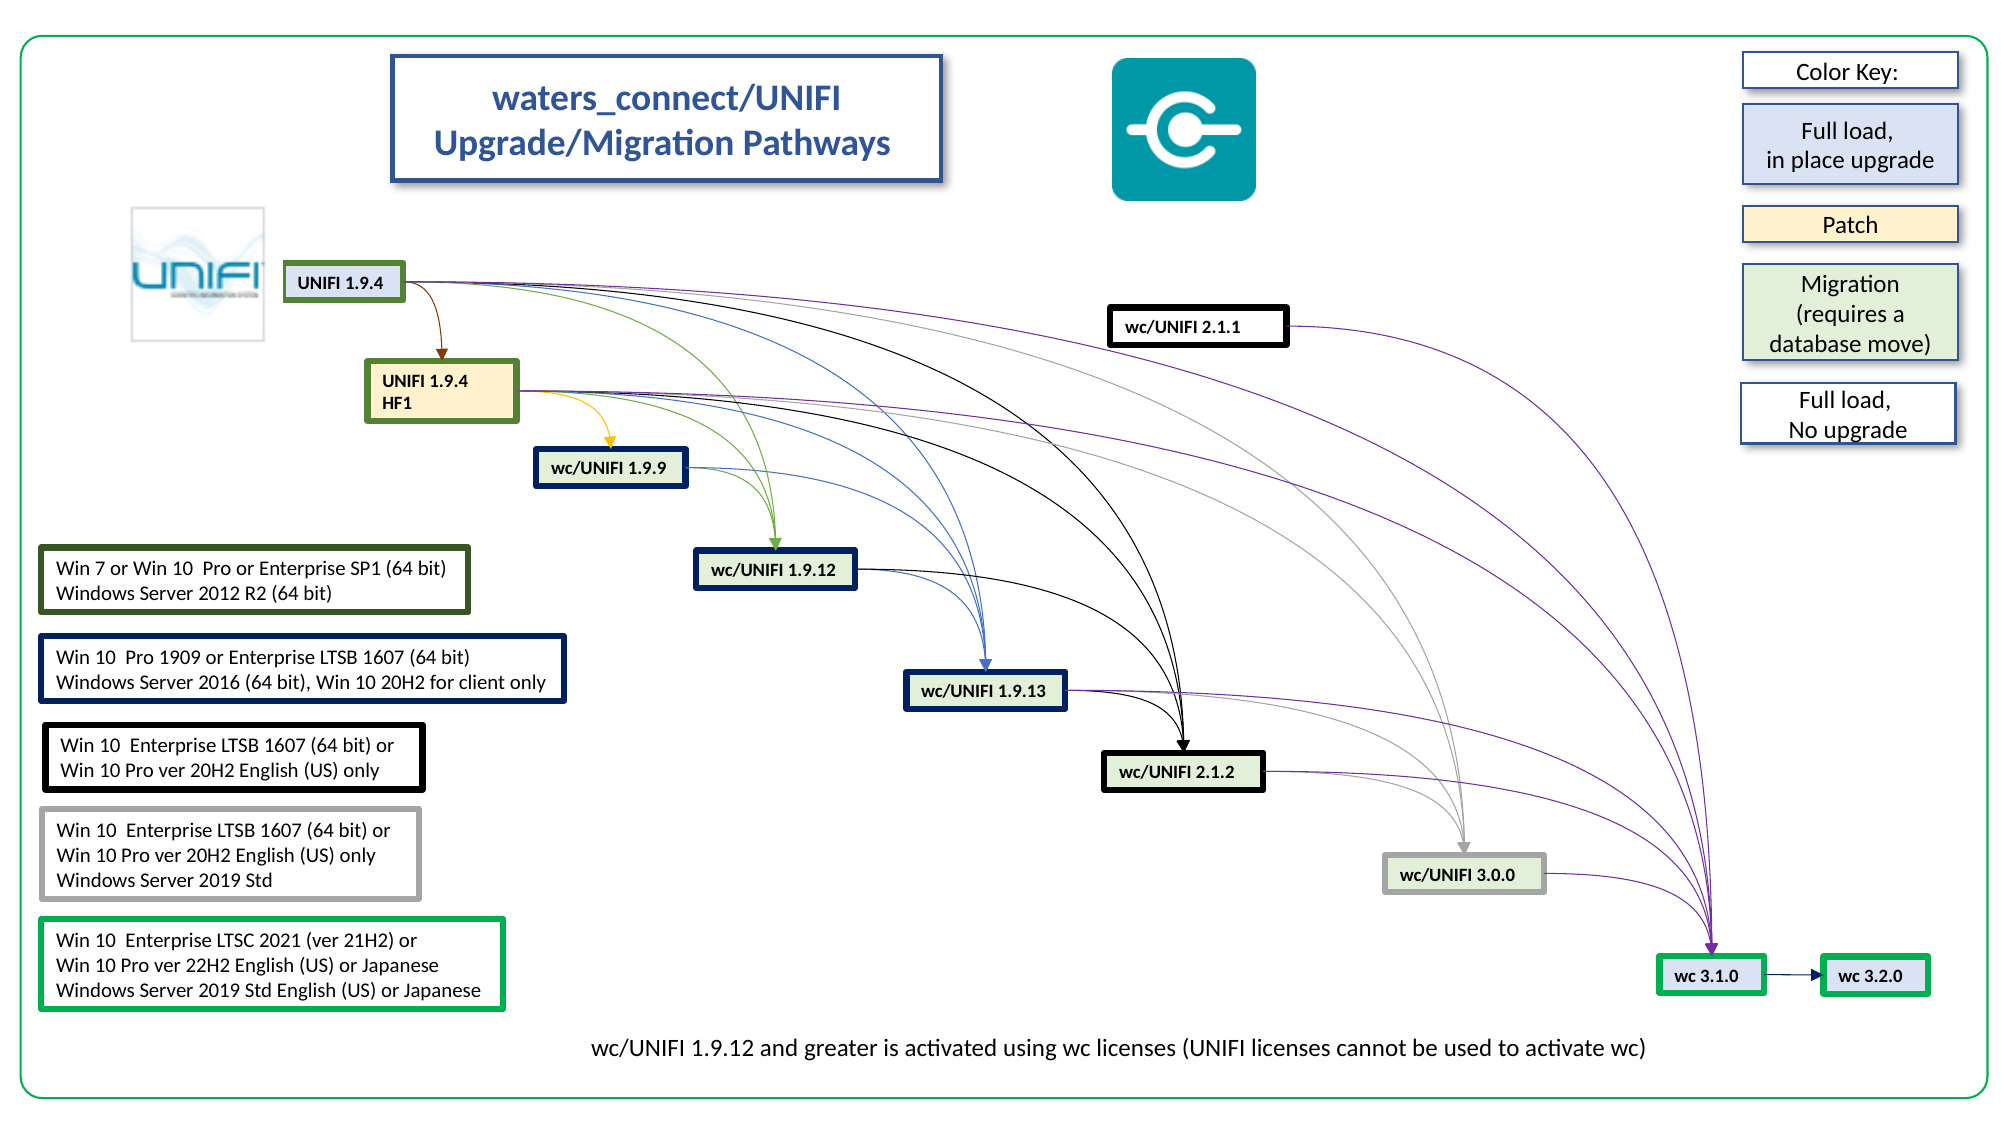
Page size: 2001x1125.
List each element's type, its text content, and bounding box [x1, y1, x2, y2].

text_box UNIFI 1.9.4 [283, 263, 404, 301]
text_box waters_connect/UNIFI Upgrade/Migration Pathways [391, 55, 942, 181]
text_box Full load, in place upgrade [1742, 103, 1959, 185]
text_box wc/UNIFI 1.9.12 and greater is activated using wc licenses (UNIFI licenses cannot be used to activate wc) [573, 1024, 1666, 1070]
text_box Patch [1742, 205, 1959, 243]
text_box Color Key: [1742, 51, 1959, 89]
text_box Win 10 Enterprise LTSB 1607 (64 bit) or Win 10 Pro ver 20H2 English (US) only Windows Server 2019 Std [41, 809, 403, 899]
picture [105, 192, 283, 358]
text_box wc 3.2.0 [1823, 956, 1929, 994]
text_box [19, 34, 1989, 1100]
text_box wc 3.1.0 [1659, 955, 1765, 994]
text_box Win 10 Enterprise LTSC 2021 (ver 21H2) or Win 10 Pro ver 22H2 English (US) or Japanese Windows Server 2019 Std English (US) or Japanese [41, 919, 504, 1009]
text_box Full load, No upgrade [1740, 382, 1957, 445]
text_box Win 10 Pro 1909 or Enterprise LTSB 1607 (64 bit) Windows Server 2016 (64 bit), Win 10 20H2 for client only [41, 636, 403, 701]
text_box UNIFI 1.9.4 HF1 [367, 361, 403, 421]
text_box Win 10 Enterprise LTSB 1607 (64 bit) or Win 10 Pro ver 20H2 English (US) only [45, 724, 403, 790]
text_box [403, 281, 1712, 956]
text_box Migration (requires a database move) [1742, 263, 1959, 361]
picture [1112, 58, 1256, 201]
text_box Win 7 or Win 10 Pro or Enterprise SP1 (64 bit) Windows Server 2012 R2 (64 bit) [41, 547, 403, 613]
